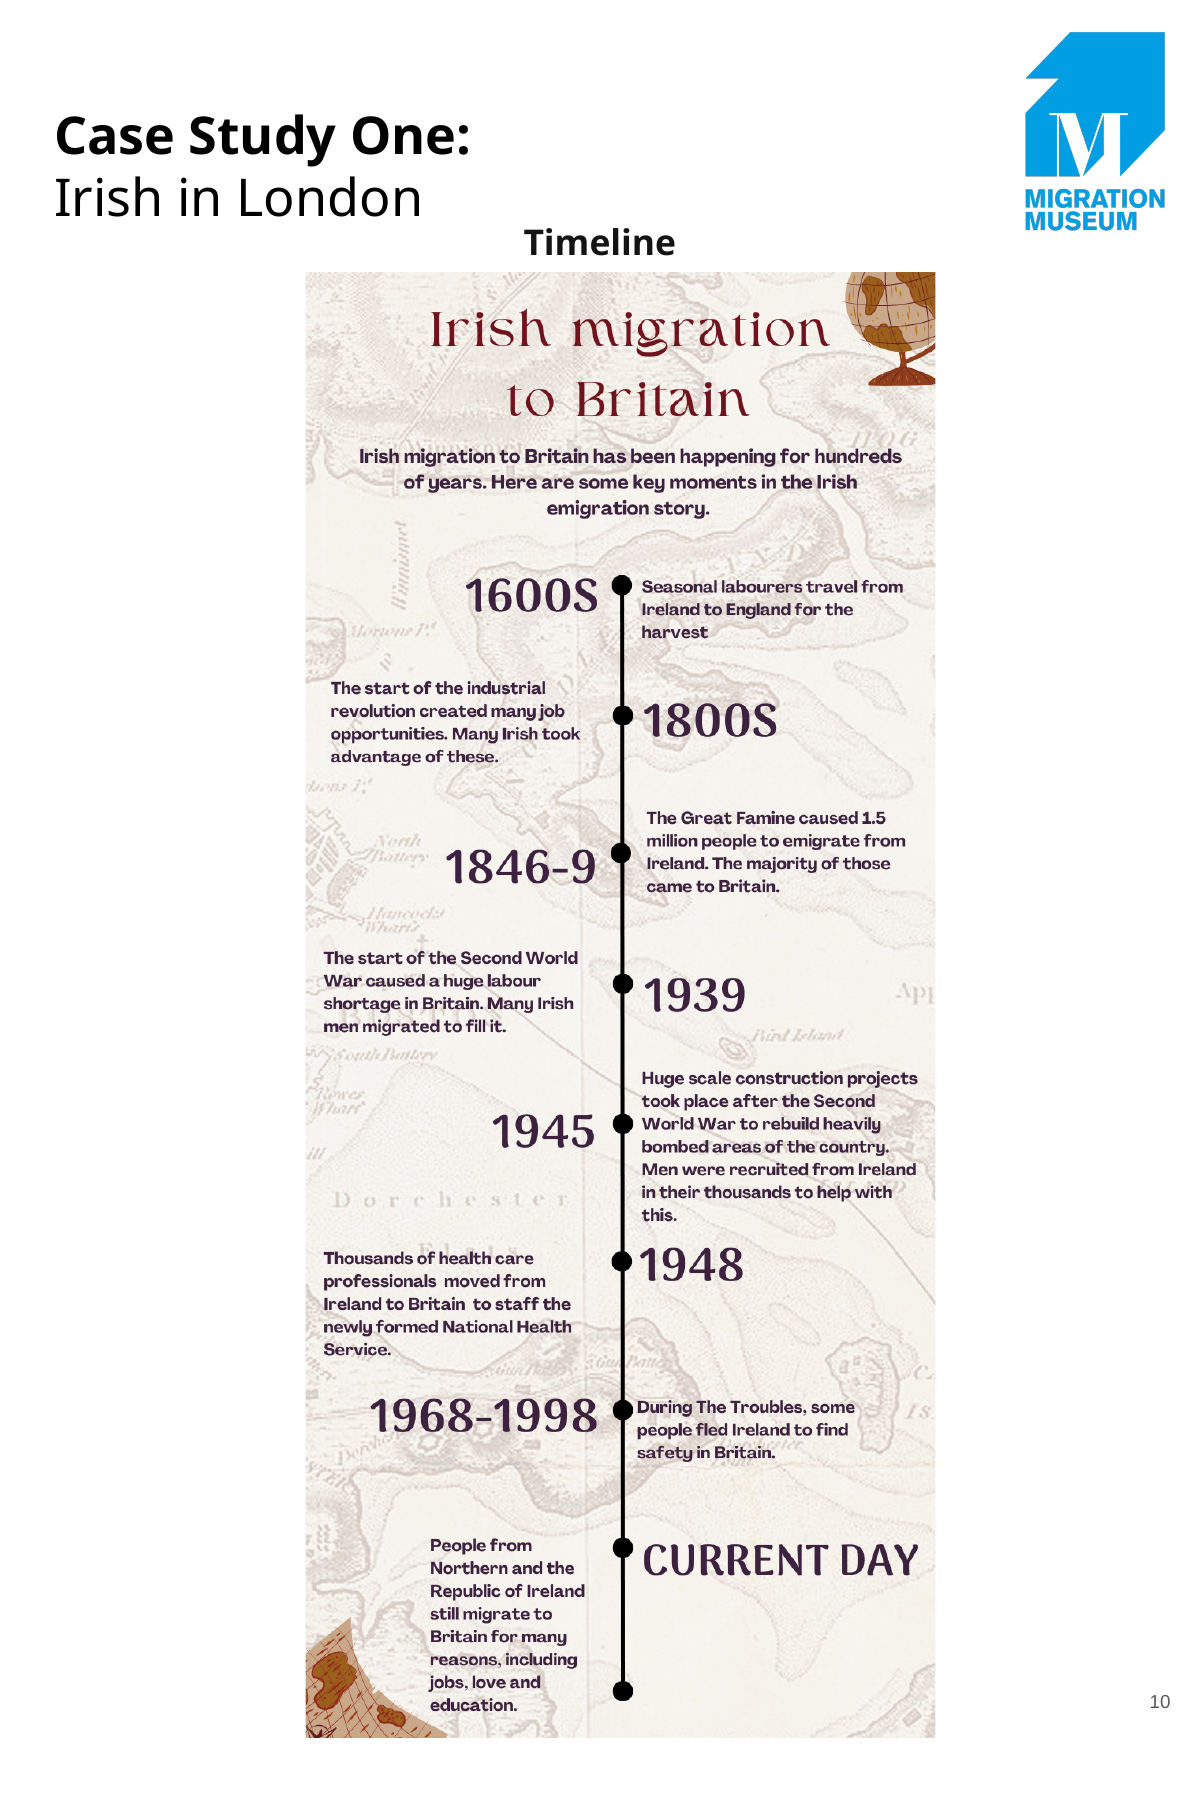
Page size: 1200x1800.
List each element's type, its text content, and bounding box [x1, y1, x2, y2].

text_box Timeline [353, 198, 846, 270]
picture [305, 271, 936, 1739]
slide_number 10 [1111, 1631, 1184, 1770]
title Case Study One: Irish in London [40, 89, 1160, 290]
picture [1013, 21, 1178, 231]
